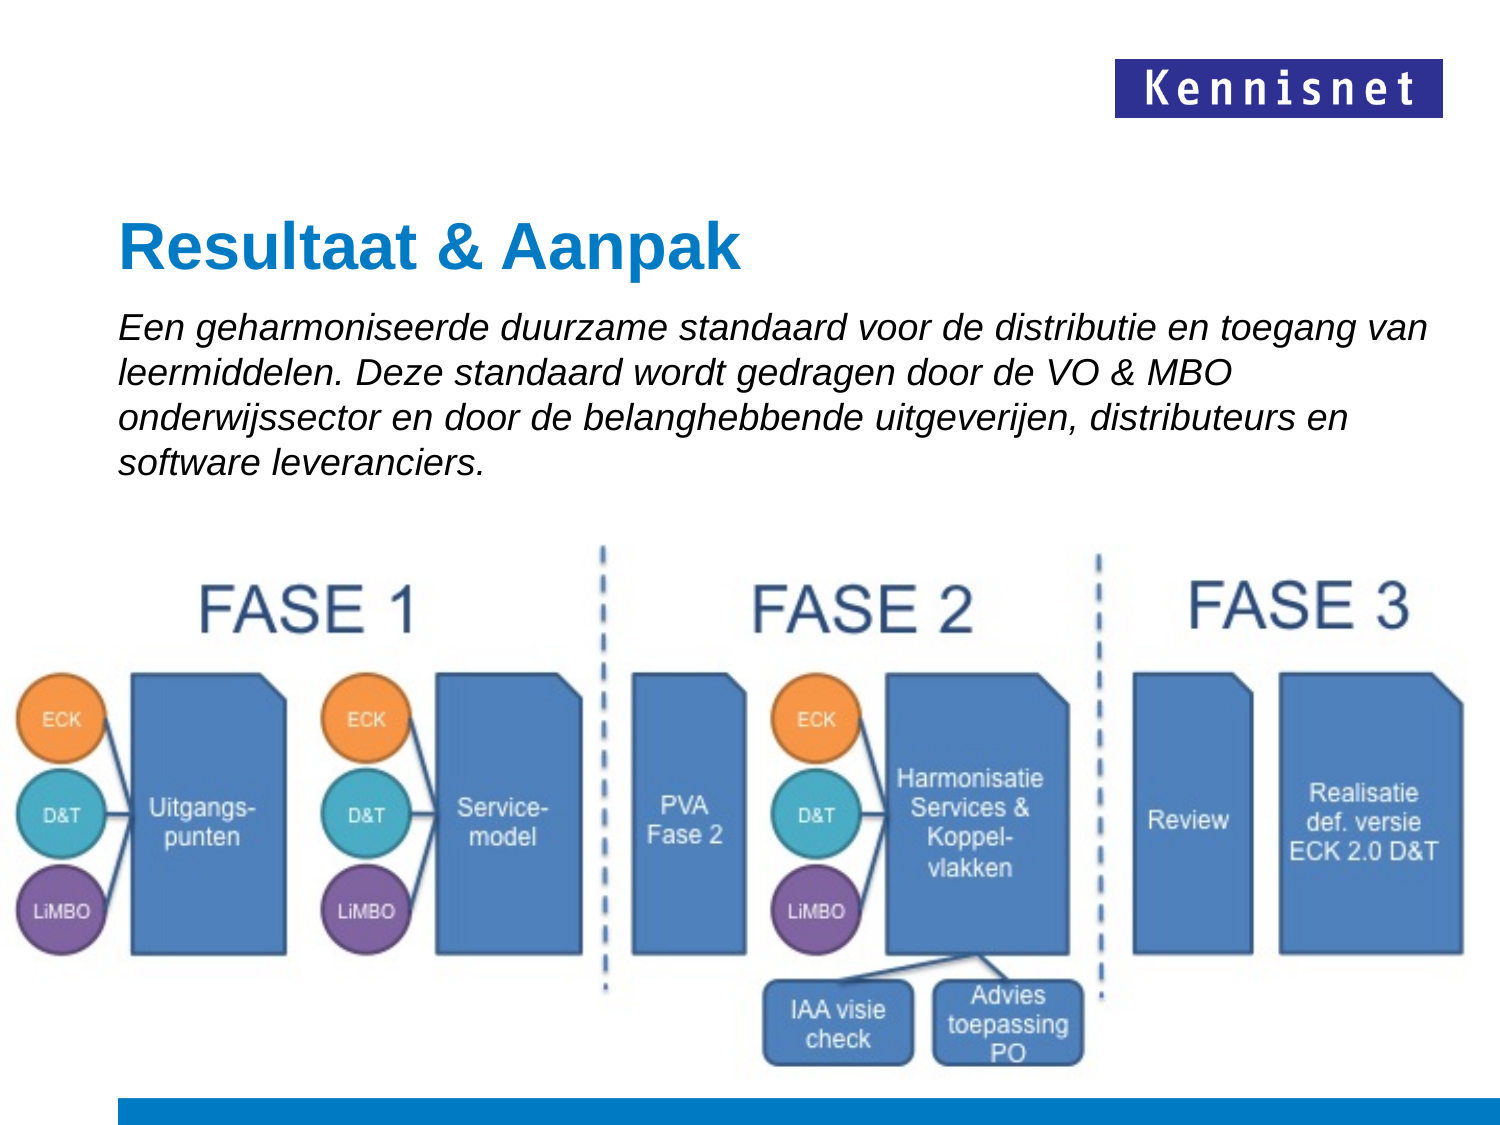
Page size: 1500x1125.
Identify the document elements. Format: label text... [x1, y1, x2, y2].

picture [0, 526, 1500, 1095]
title Resultaat & Aanpak [118, 203, 1441, 299]
picture [1115, 59, 1443, 118]
list Een geharmoniseerde duurzame standaard voor de distributie en toegang van leermiddelen. Deze standaard wordt gedragen door de VO & MBO onderwijssector en door de belanghebbende uitgeverijen, distributeurs en software leveranciers. [118, 302, 1447, 504]
